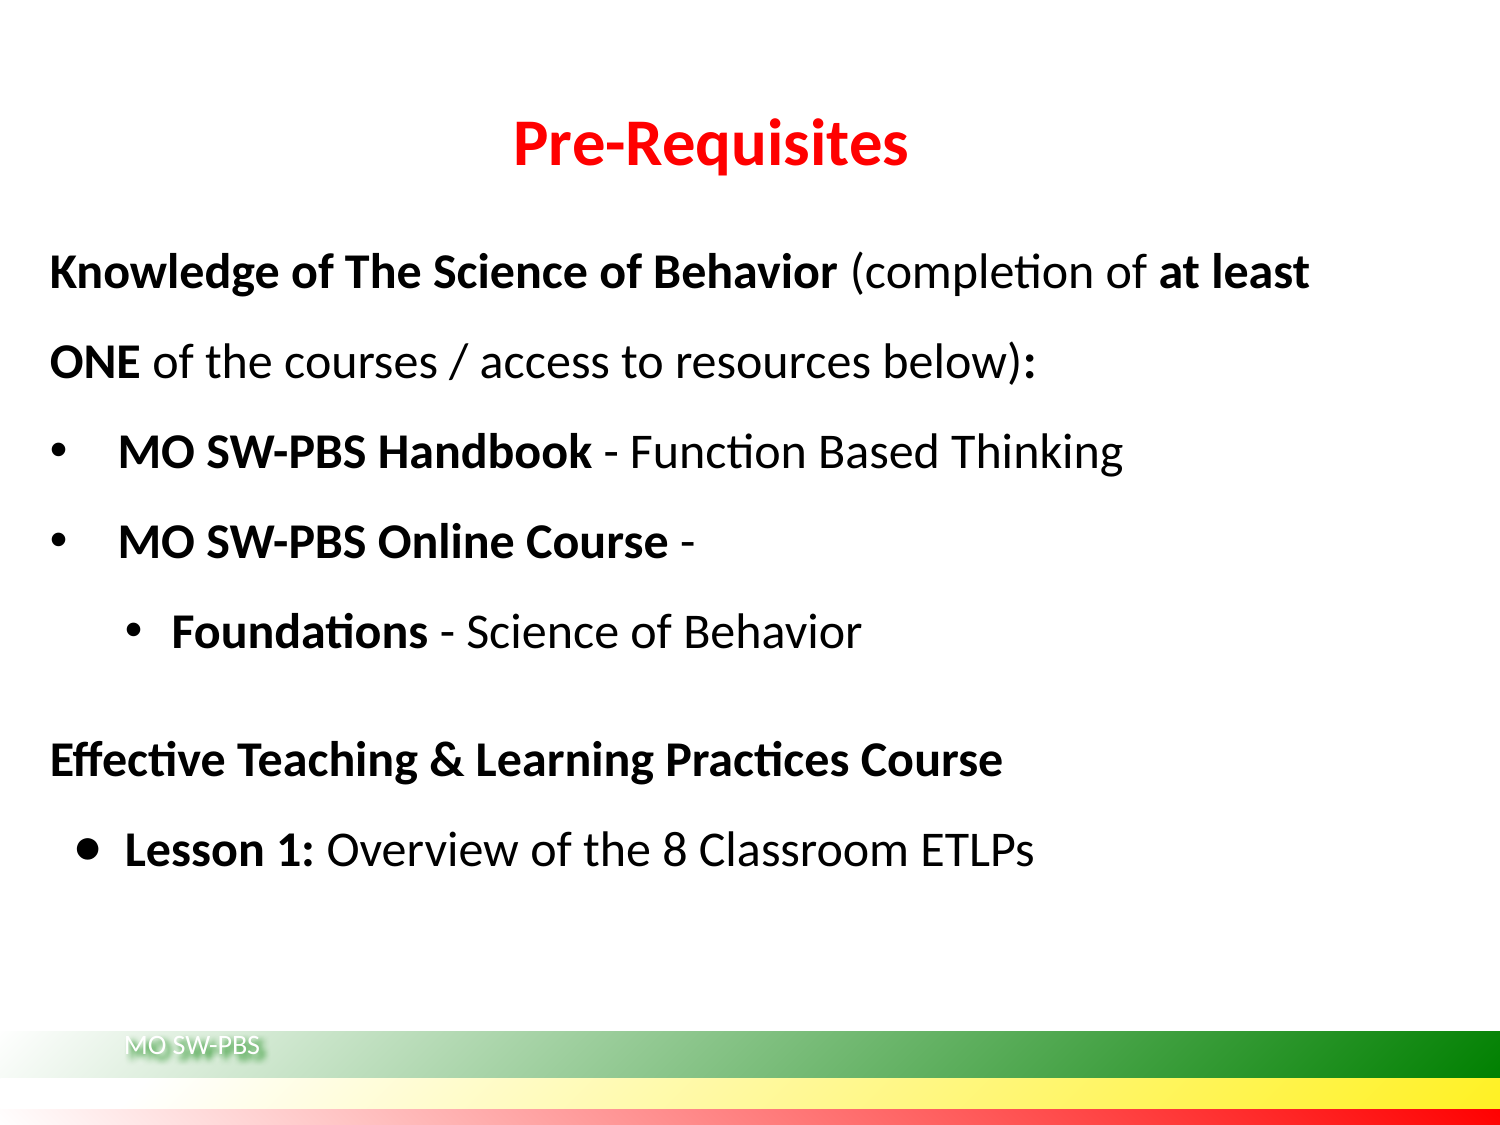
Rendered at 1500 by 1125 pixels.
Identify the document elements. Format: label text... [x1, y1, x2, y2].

text_box Pre-Requisites Knowledge of The Science of Behavior (completion of at least ONE of the courses / access to resources below): MO SW-PBS Handbook - Function Based Thinking MO SW-PBS Online Course - Foundations - Science of Behavior Effective Teaching & Learning Practices Course Lesson 1: Overview of the 8 Classroom ETLPs [34, 91, 1389, 944]
